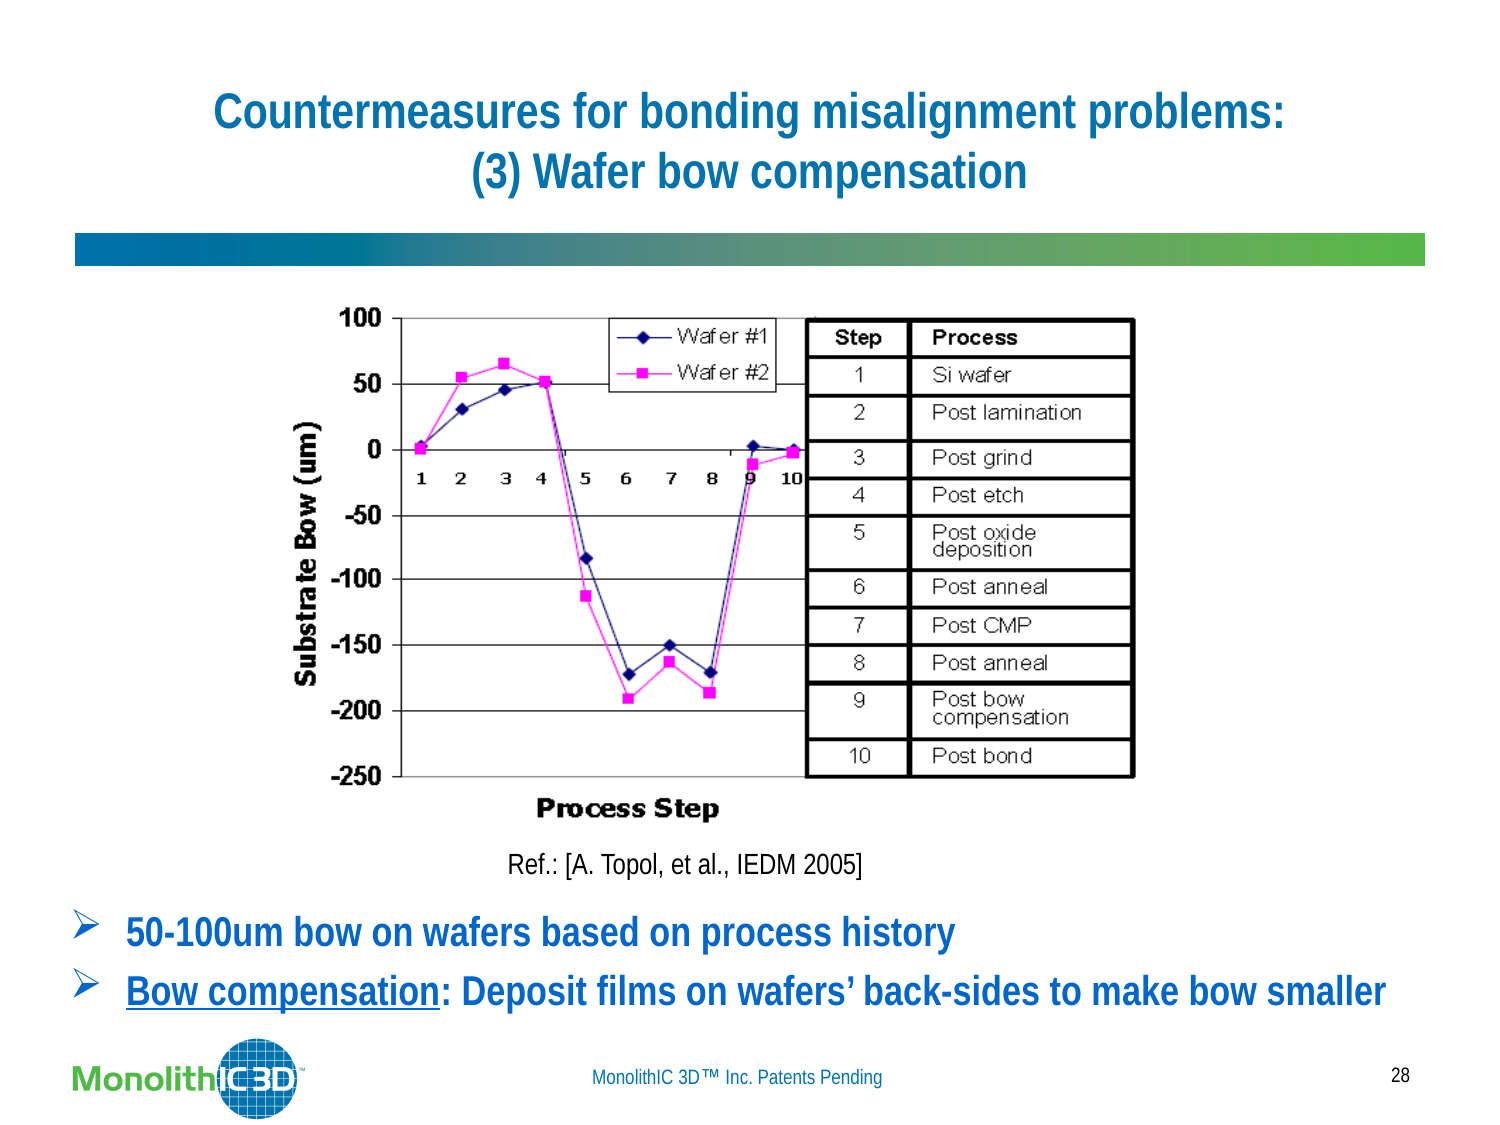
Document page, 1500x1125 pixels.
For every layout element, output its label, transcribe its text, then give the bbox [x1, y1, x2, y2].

picture [275, 292, 1151, 824]
slide_number 28 [1257, 1054, 1425, 1105]
list 50-100um bow on wafers based on process history Bow compensation: Deposit films on wafers’ back-sides to make bow smaller [54, 897, 1434, 1032]
text_box Ref.: [A. Topol, et al., IEDM 2005] [492, 838, 1386, 888]
footer MonolithIC 3D Inc. Patents Pending [500, 1055, 975, 1095]
picture [374, 233, 379, 266]
picture [382, 233, 1425, 266]
picture [62, 1032, 313, 1125]
title Countermeasures for bonding misalignment problems: (3) Wafer bow compensation [74, 44, 1426, 233]
